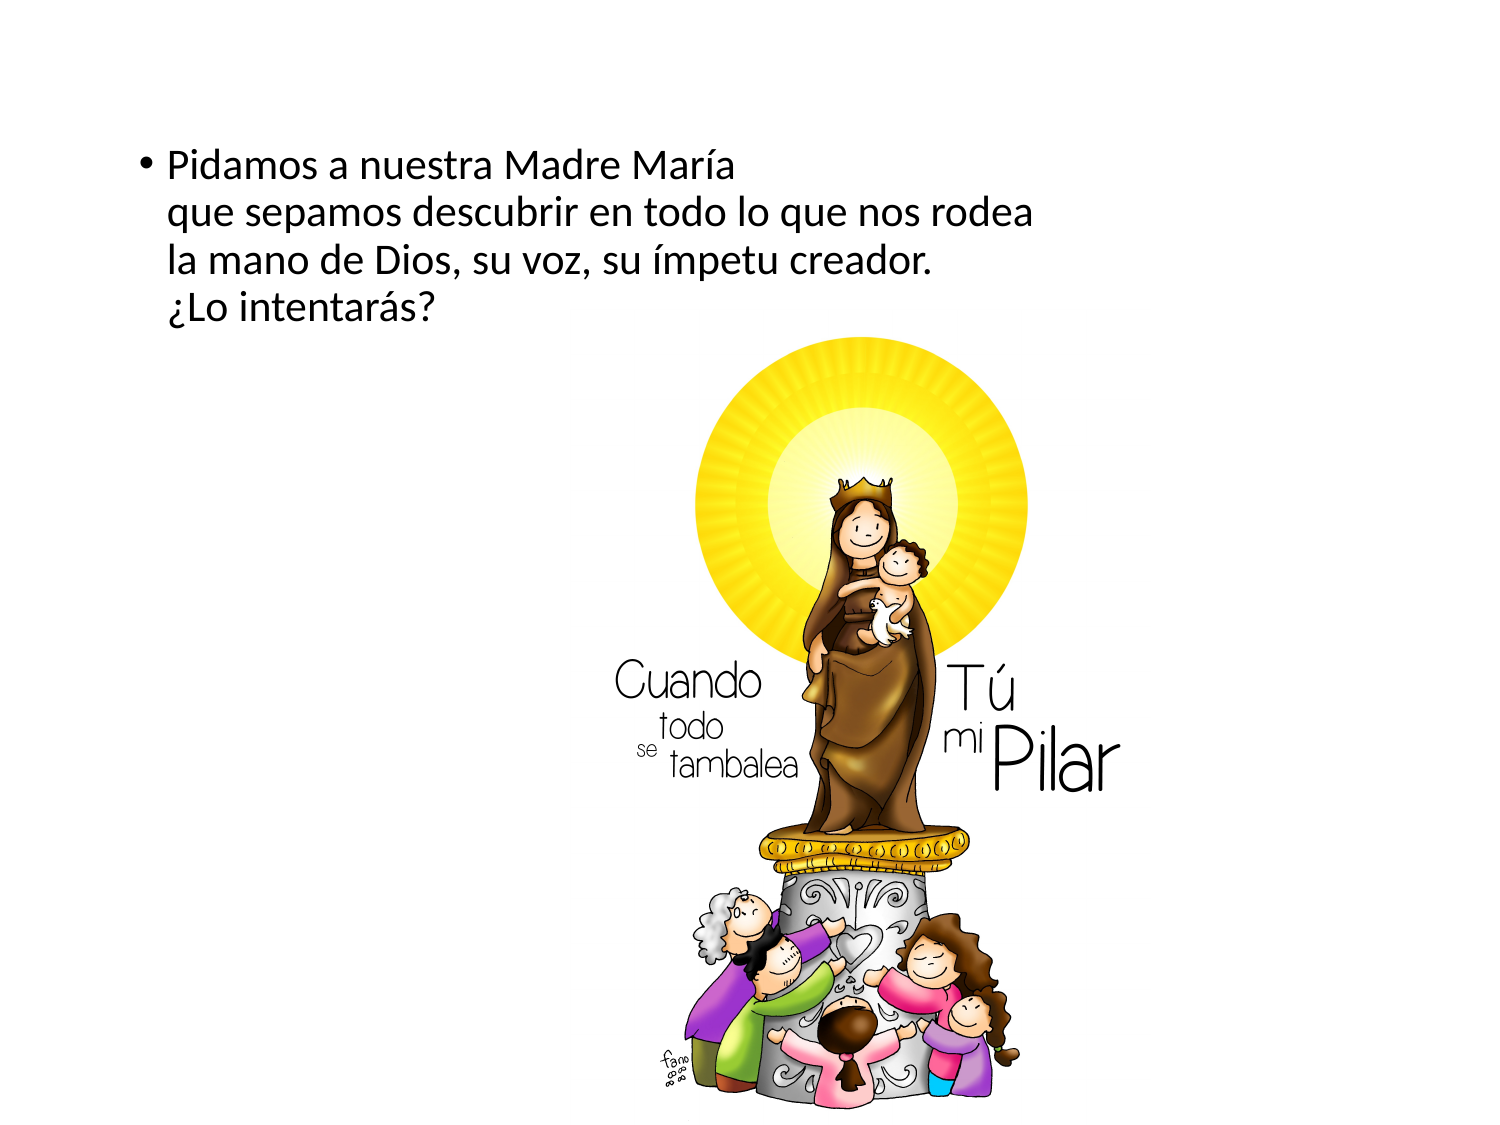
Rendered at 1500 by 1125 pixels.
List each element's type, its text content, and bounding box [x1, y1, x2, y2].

list Pidamos a nuestra Madre María que sepamos descubrir en todo lo que nos rodea la mano de Dios, su voz, su ímpetu creador. ¿Lo intentarás? [123, 134, 1418, 849]
picture [569, 309, 1151, 1125]
